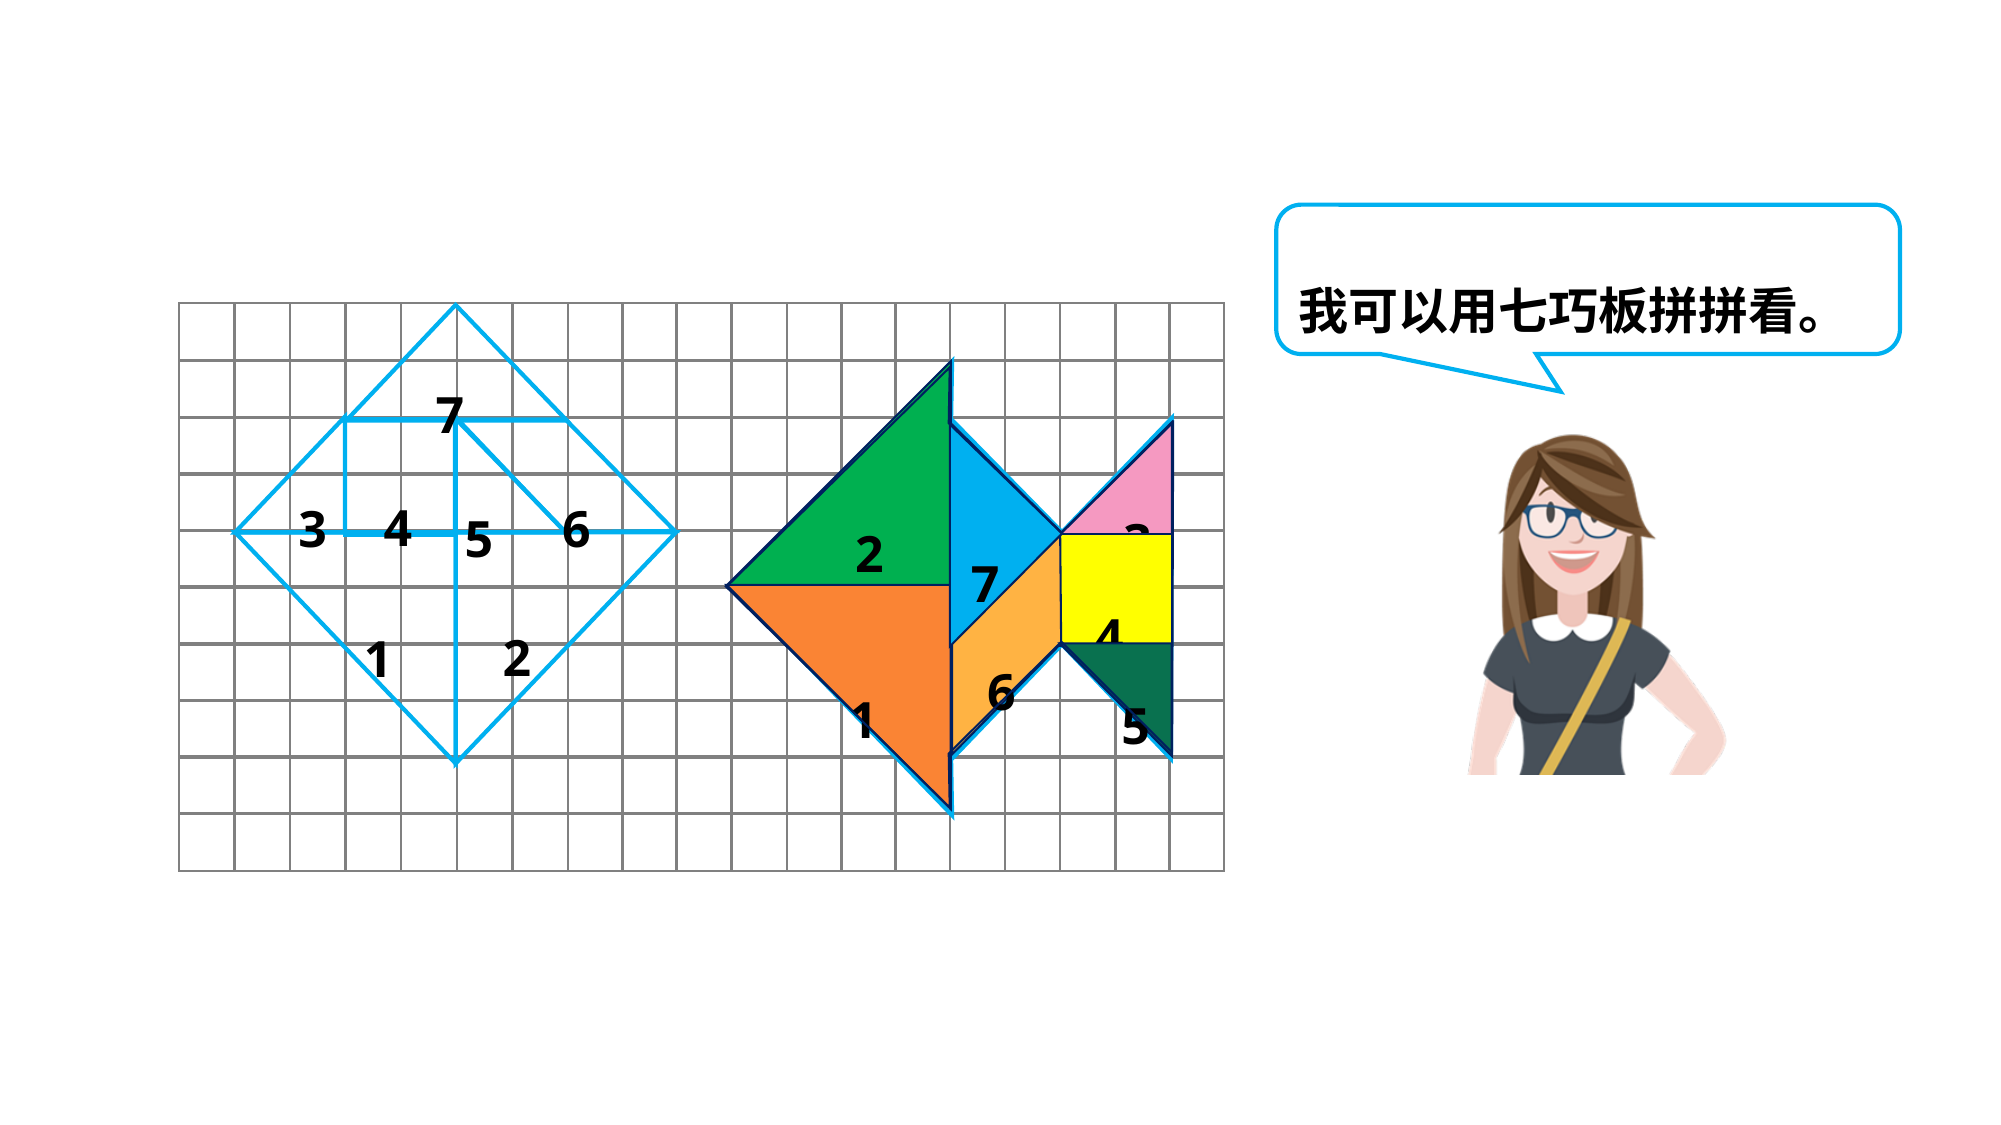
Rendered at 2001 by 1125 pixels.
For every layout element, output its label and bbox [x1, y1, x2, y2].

text_box [1276, 204, 1900, 775]
text_box [949, 422, 1063, 647]
text_box [951, 647, 1059, 755]
text_box [726, 584, 951, 810]
text_box [1063, 534, 1172, 627]
text_box [1059, 627, 1188, 756]
text_box [178, 302, 1224, 871]
text_box [1063, 422, 1190, 564]
text_box [726, 361, 951, 584]
